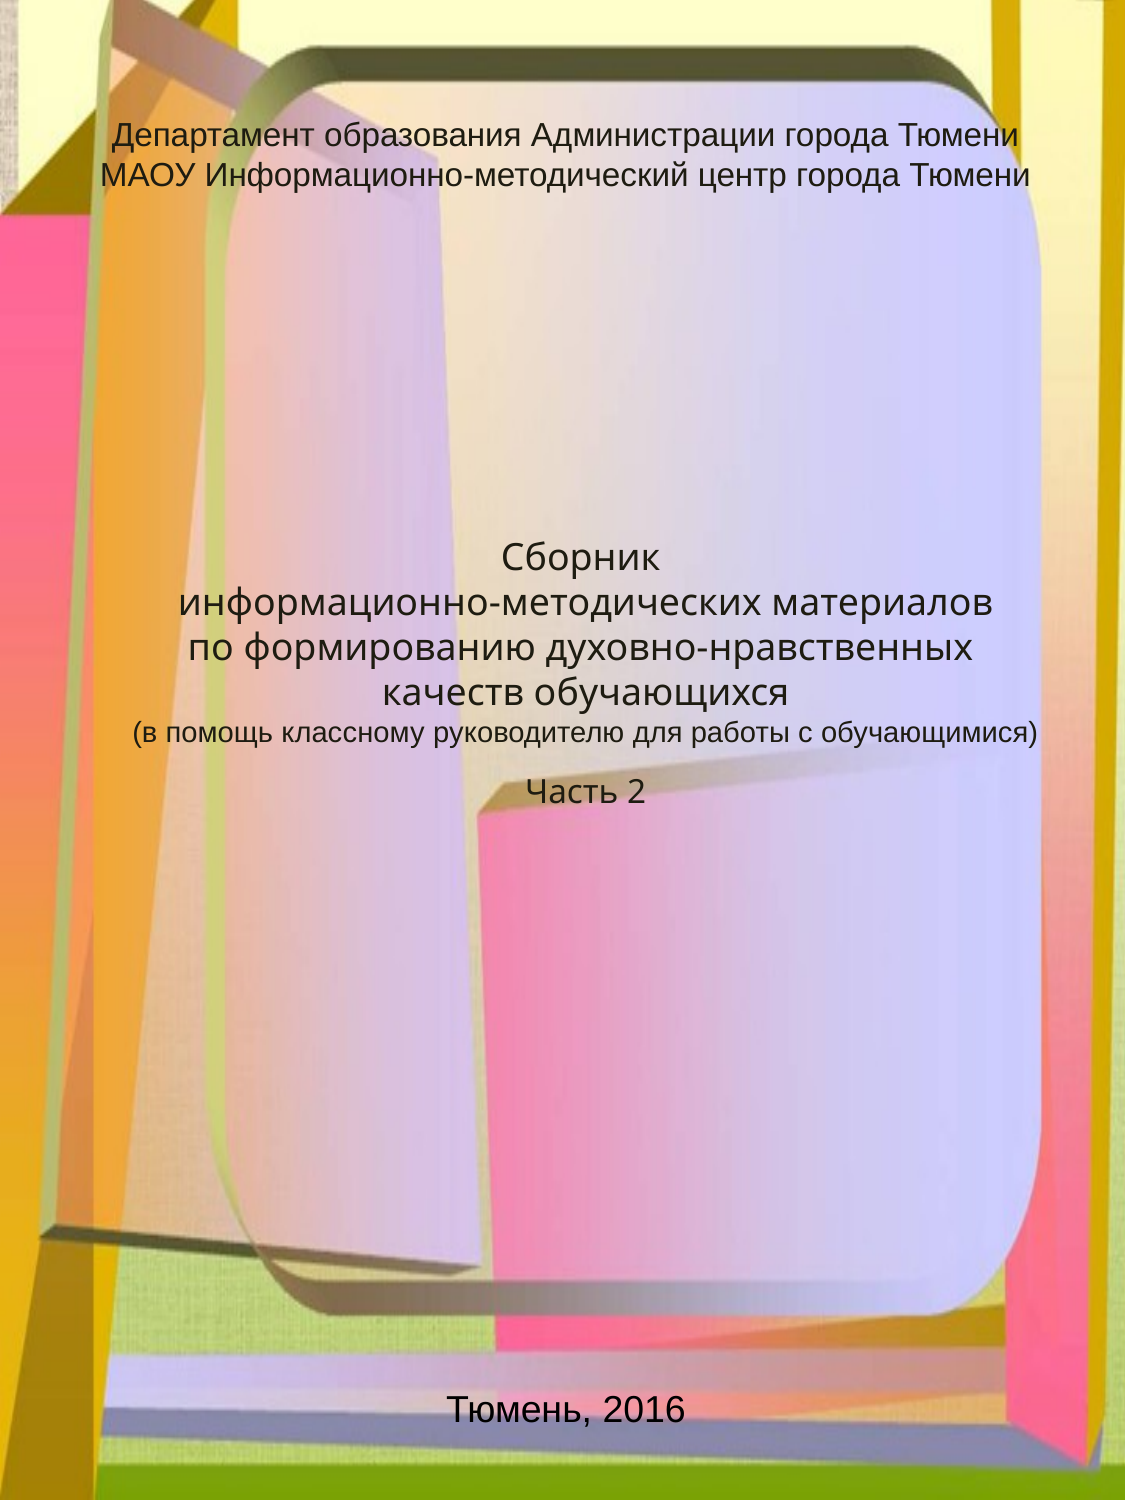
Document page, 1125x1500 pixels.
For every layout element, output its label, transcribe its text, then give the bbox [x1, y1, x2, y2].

text_box Департамент образования Администрации города Тюмени МАОУ Информационно-методический центр города Тюмени [85, 105, 1047, 200]
text_box Сборник информационно-методических материалов по формированию духовно-нравственных качеств обучающихся (в помощь классному руководителю для работы с обучающимися) [117, 525, 1054, 756]
text_box Тюмень, 2016 [431, 1377, 701, 1438]
picture [0, 0, 1125, 1500]
text_box Часть 2 [510, 763, 662, 818]
